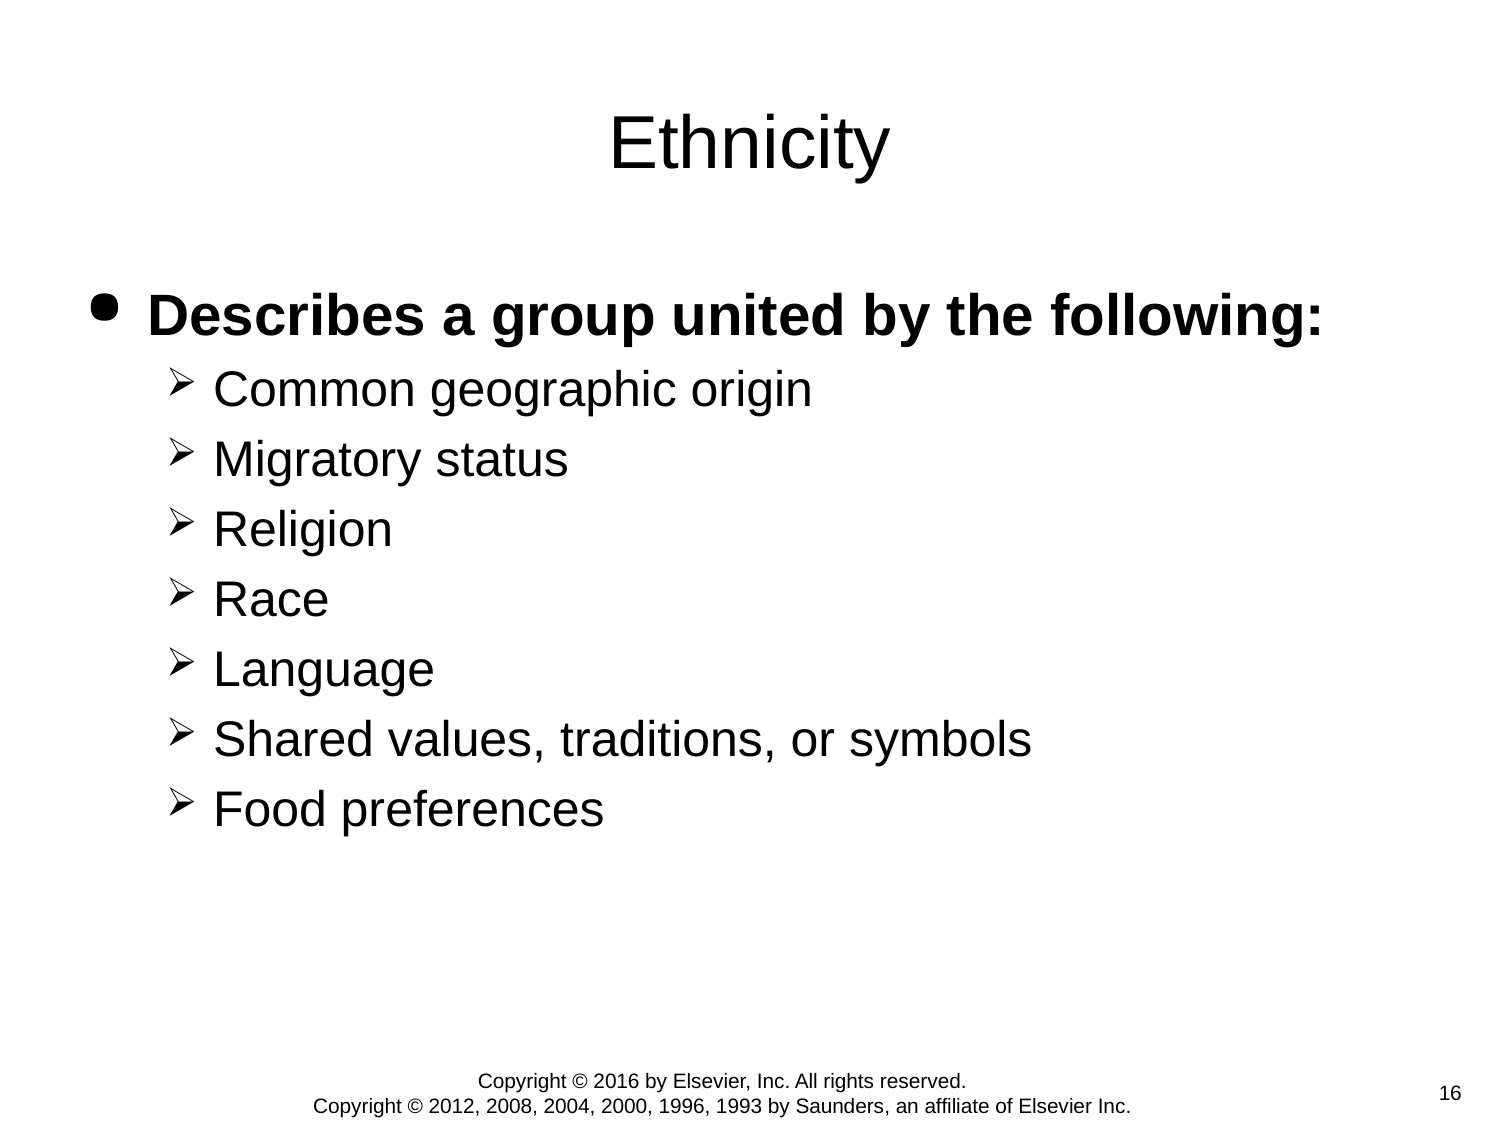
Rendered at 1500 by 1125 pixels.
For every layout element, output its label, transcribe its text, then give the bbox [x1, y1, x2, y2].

title Ethnicity [74, 44, 1426, 233]
slide_number 16 [1400, 1060, 1495, 1123]
list Describes a group united by the following: Common geographic origin Migratory status Religion Race Language Shared values, traditions, or symbols Food preferences [75, 269, 1427, 1001]
footer Copyright © 2016 by Elsevier, Inc. All rights reserved. Copyright © 2012, 2008, 2004, 2000, 1996, 1993 by Saunders, an affiliate of Elsevier Inc. [59, 1059, 1391, 1123]
